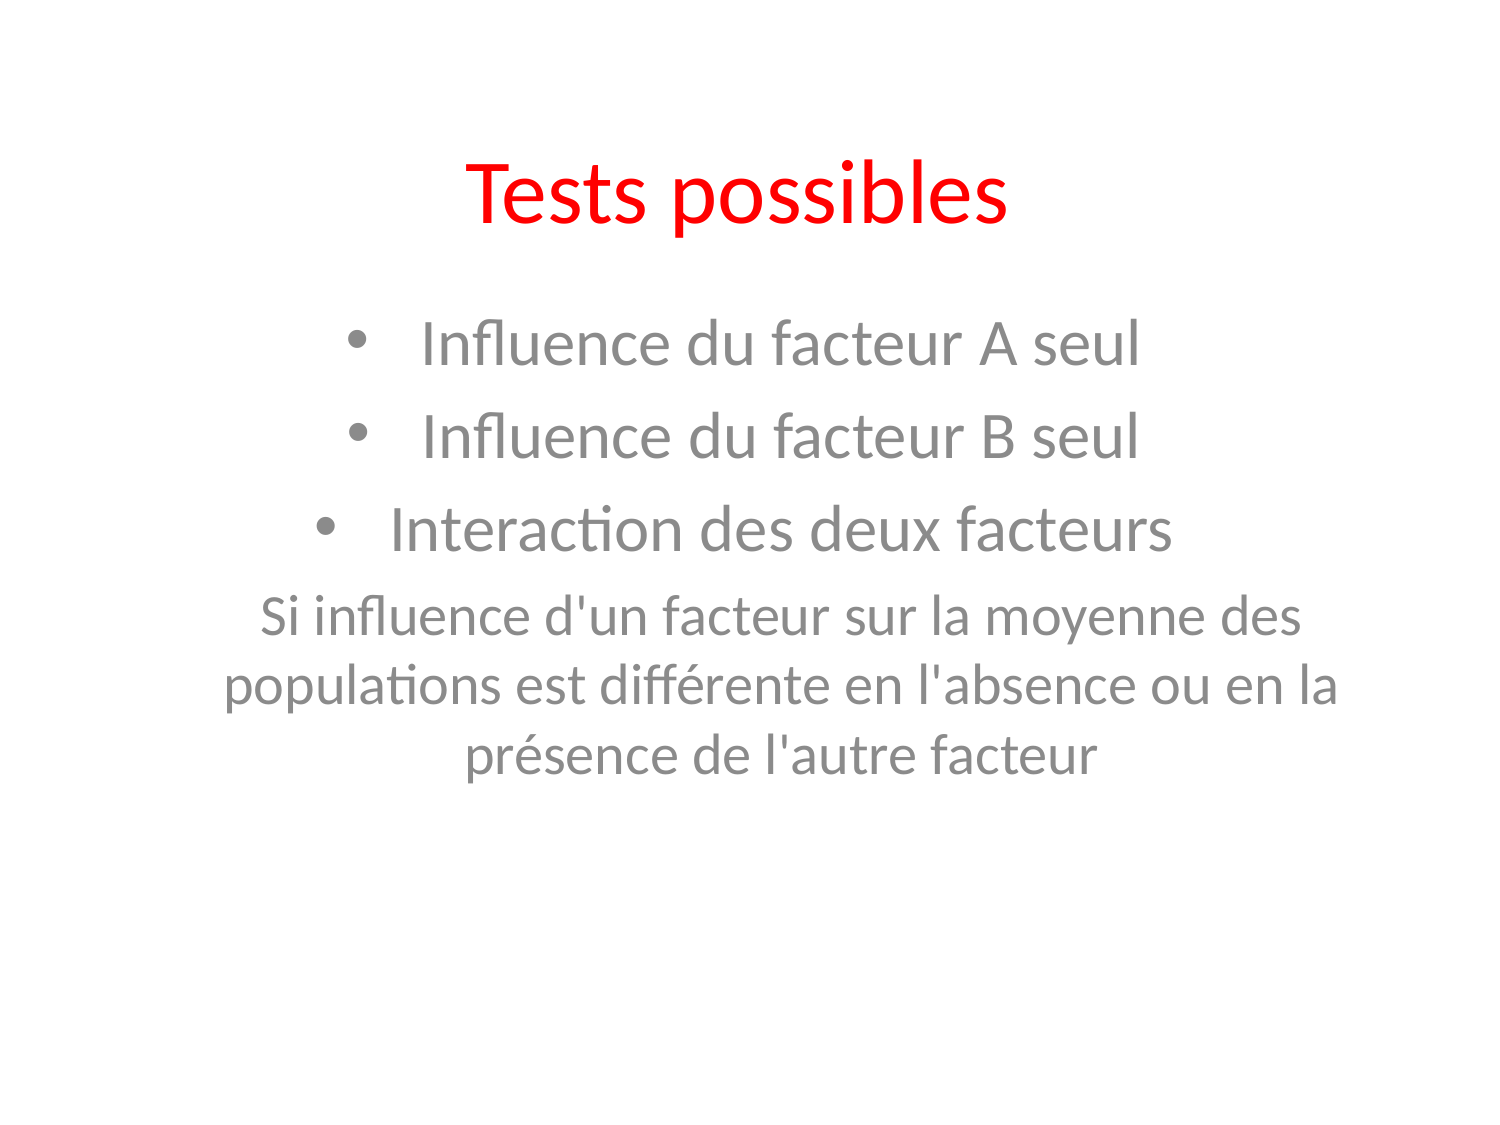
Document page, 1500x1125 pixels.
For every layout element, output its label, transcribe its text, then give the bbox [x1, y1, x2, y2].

title Tests possibles [100, 66, 1376, 308]
